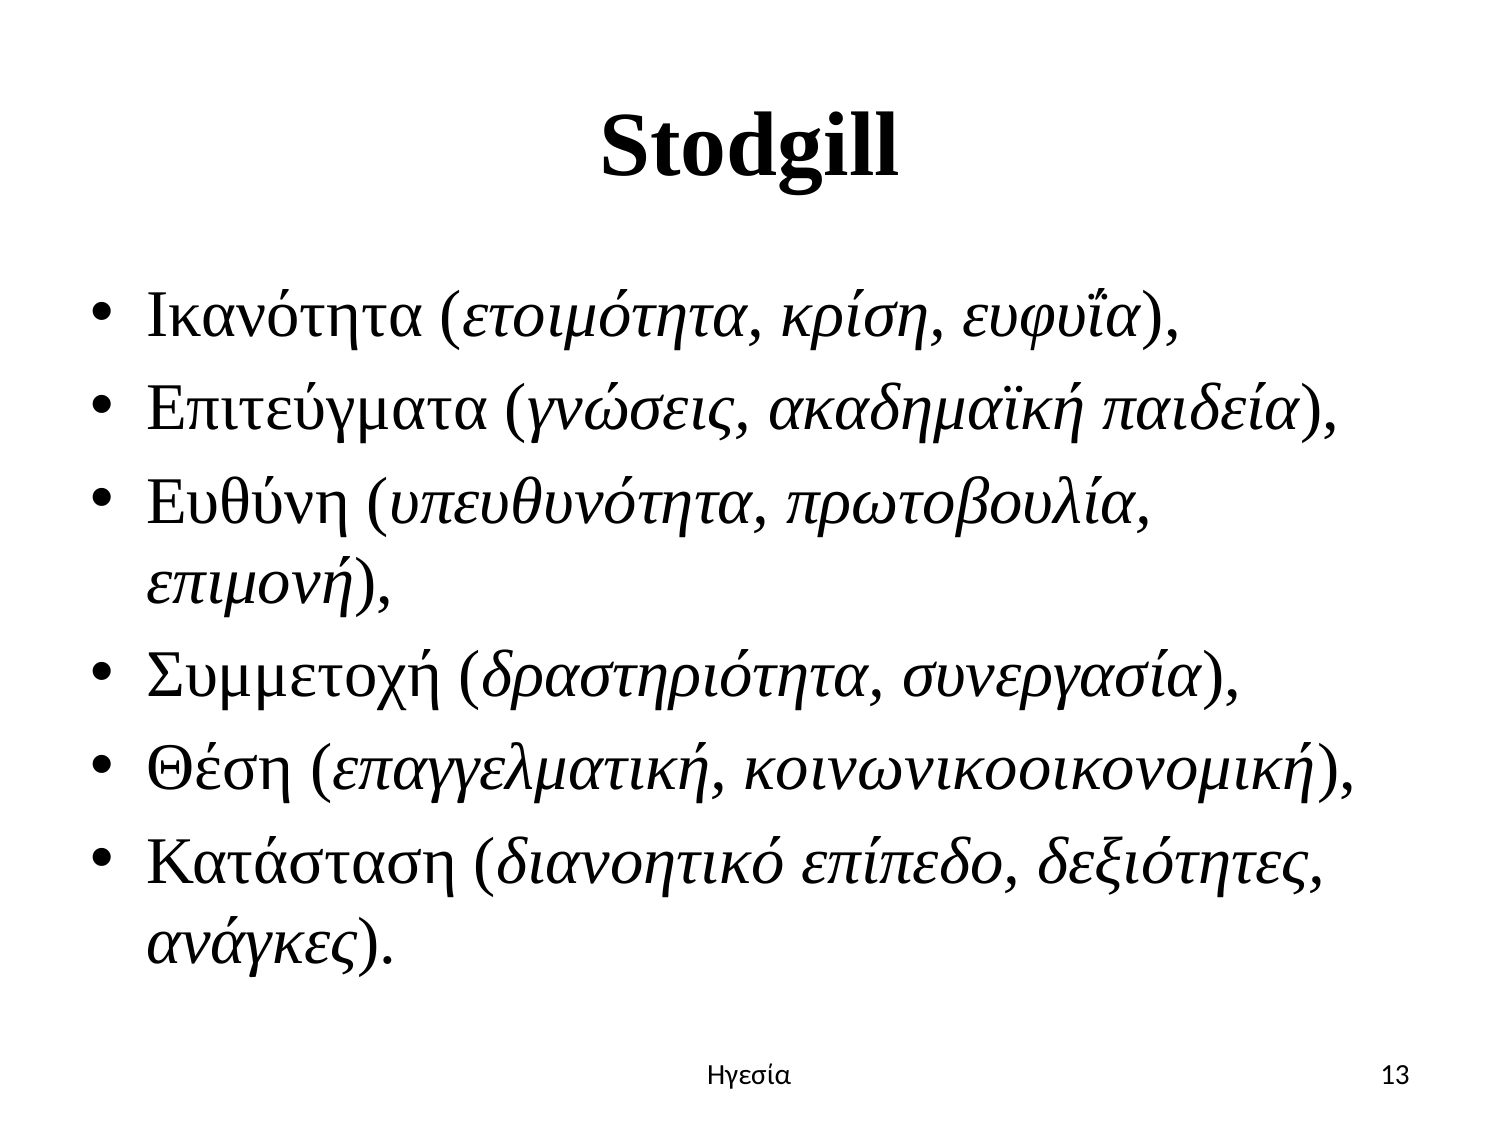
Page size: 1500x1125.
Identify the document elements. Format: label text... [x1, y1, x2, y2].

footer Ηγεσία [500, 1042, 998, 1103]
title Stodgill [75, 45, 1425, 233]
slide_number 13 [1074, 1042, 1425, 1103]
list Ικανότητα (ετοιμότητα, κρίση, ευφυΐα), Επιτεύγματα (γνώσεις, ακαδημαϊκή παιδεία), Ευθύνη (υπευθυνότητα, πρωτοβουλία, επιμονή), Συμμετοχή (δραστηριότητα, συνεργασία), Θέση (επαγγελματική, κοινωνικοοικονομική), Κατάσταση (διανοητικό επίπεδο, δεξιότητες, ανάγκες). [75, 262, 1425, 1005]
